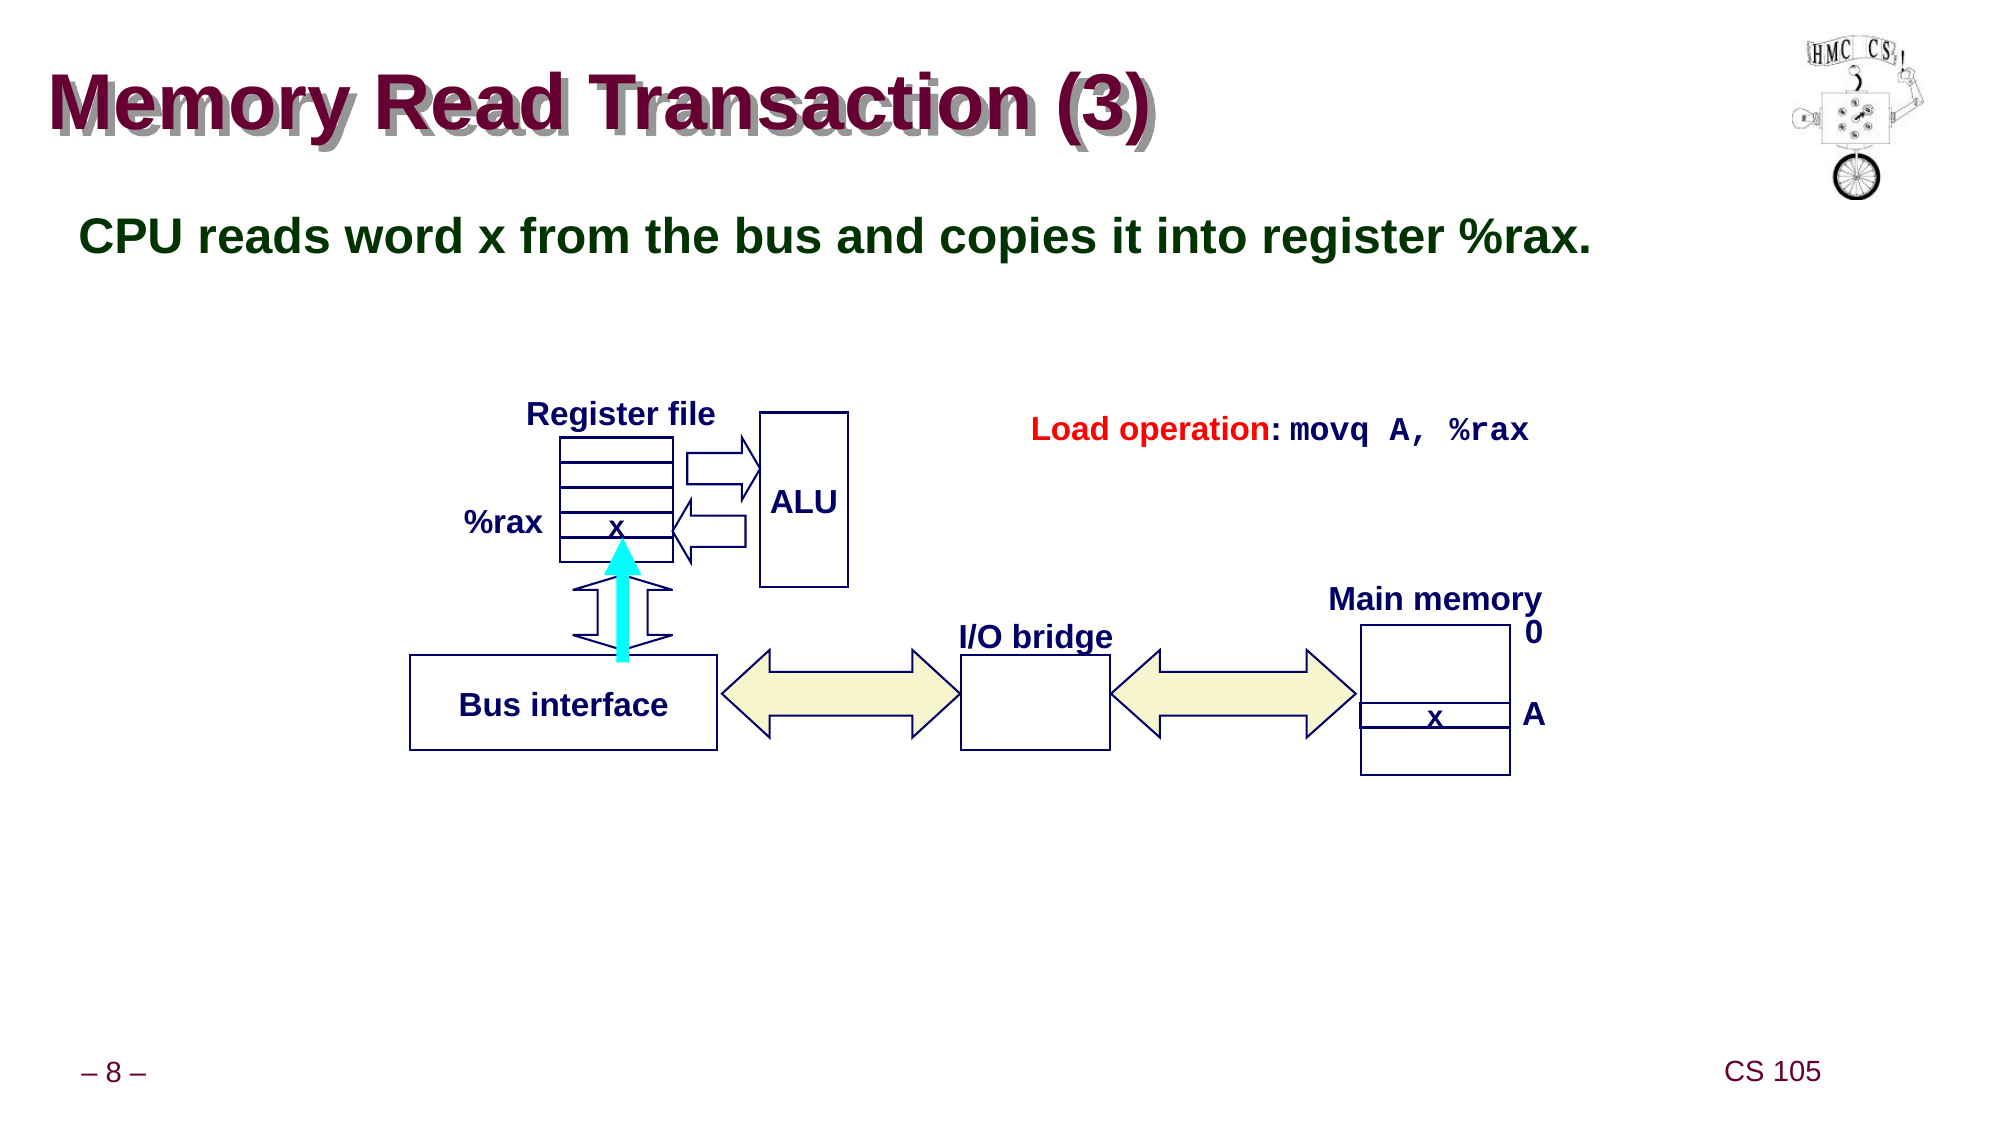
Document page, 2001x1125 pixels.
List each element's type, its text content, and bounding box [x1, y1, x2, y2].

text_box 0 [1509, 602, 1559, 658]
title Memory Read Transaction (3) [47, 40, 1662, 169]
text_box A [1507, 685, 1561, 740]
text_box [572, 575, 622, 650]
text_box [672, 499, 746, 563]
text_box [560, 462, 673, 487]
text_box [623, 537, 673, 563]
text_box %rax [448, 492, 559, 548]
text_box x [1360, 702, 1507, 728]
text_box Main memory [1312, 569, 1559, 625]
text_box [560, 487, 673, 512]
text_box [623, 575, 673, 650]
text_box x [560, 512, 673, 537]
text_box [687, 437, 760, 500]
text_box ALU [760, 412, 848, 588]
text_box Load operation: movq A, %rax [1016, 399, 1545, 455]
list CPU reads word x from the bus and copies it into register %rax. [63, 200, 1881, 1058]
text_box [616, 537, 629, 663]
text_box [1360, 728, 1511, 775]
text_box [560, 440, 673, 462]
text_box [1111, 649, 1356, 738]
text_box Bus interface [410, 655, 718, 750]
text_box [560, 537, 622, 563]
text_box [960, 663, 1111, 750]
picture [1792, 31, 1924, 200]
text_box I/O bridge [943, 607, 1129, 663]
text_box [1360, 625, 1511, 702]
text_box Register file [511, 385, 732, 440]
text_box [721, 649, 961, 738]
